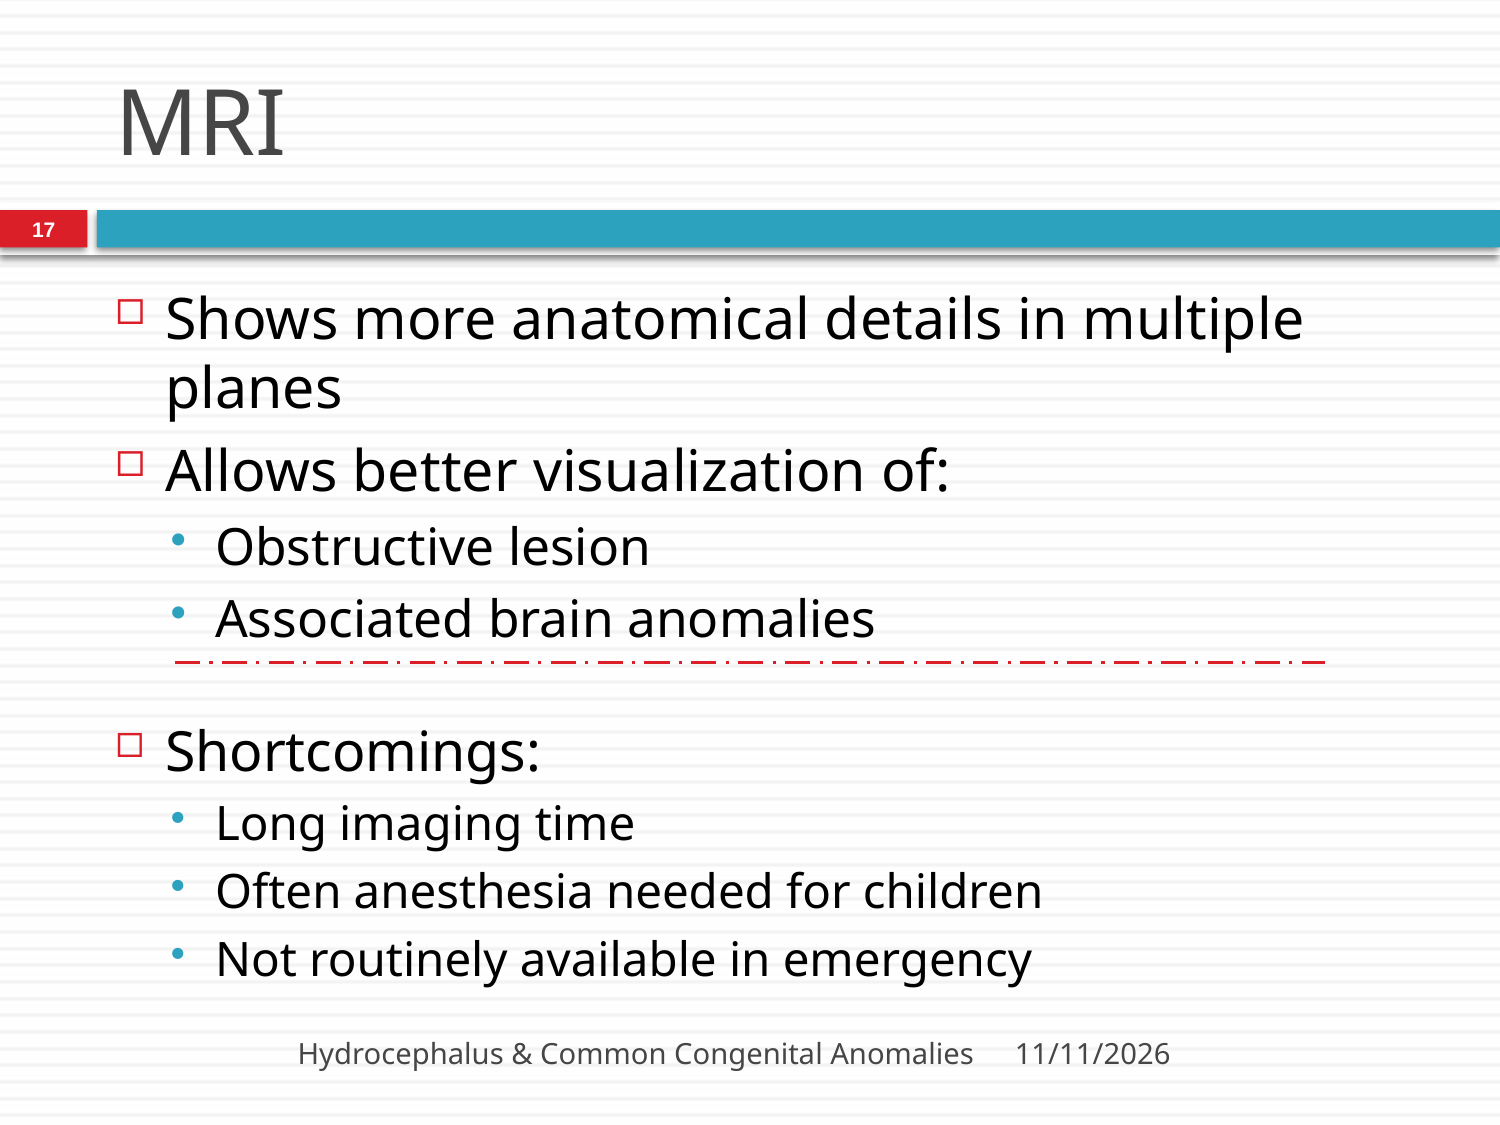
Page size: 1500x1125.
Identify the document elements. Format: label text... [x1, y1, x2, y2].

title MRI [100, 37, 1438, 200]
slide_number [999, 1025, 1438, 1085]
list Shows more anatomical details in multiple planes Allows better visualization of: Obstructive lesion Associated brain anomalies Shortcomings: Long imaging time Often anesthesia needed for children Not routinely available in emergency [100, 275, 1438, 1000]
slide_number 17 [0, 208, 88, 249]
footer Hydrocephalus & Common Congenital Anomalies [99, 1024, 990, 1085]
